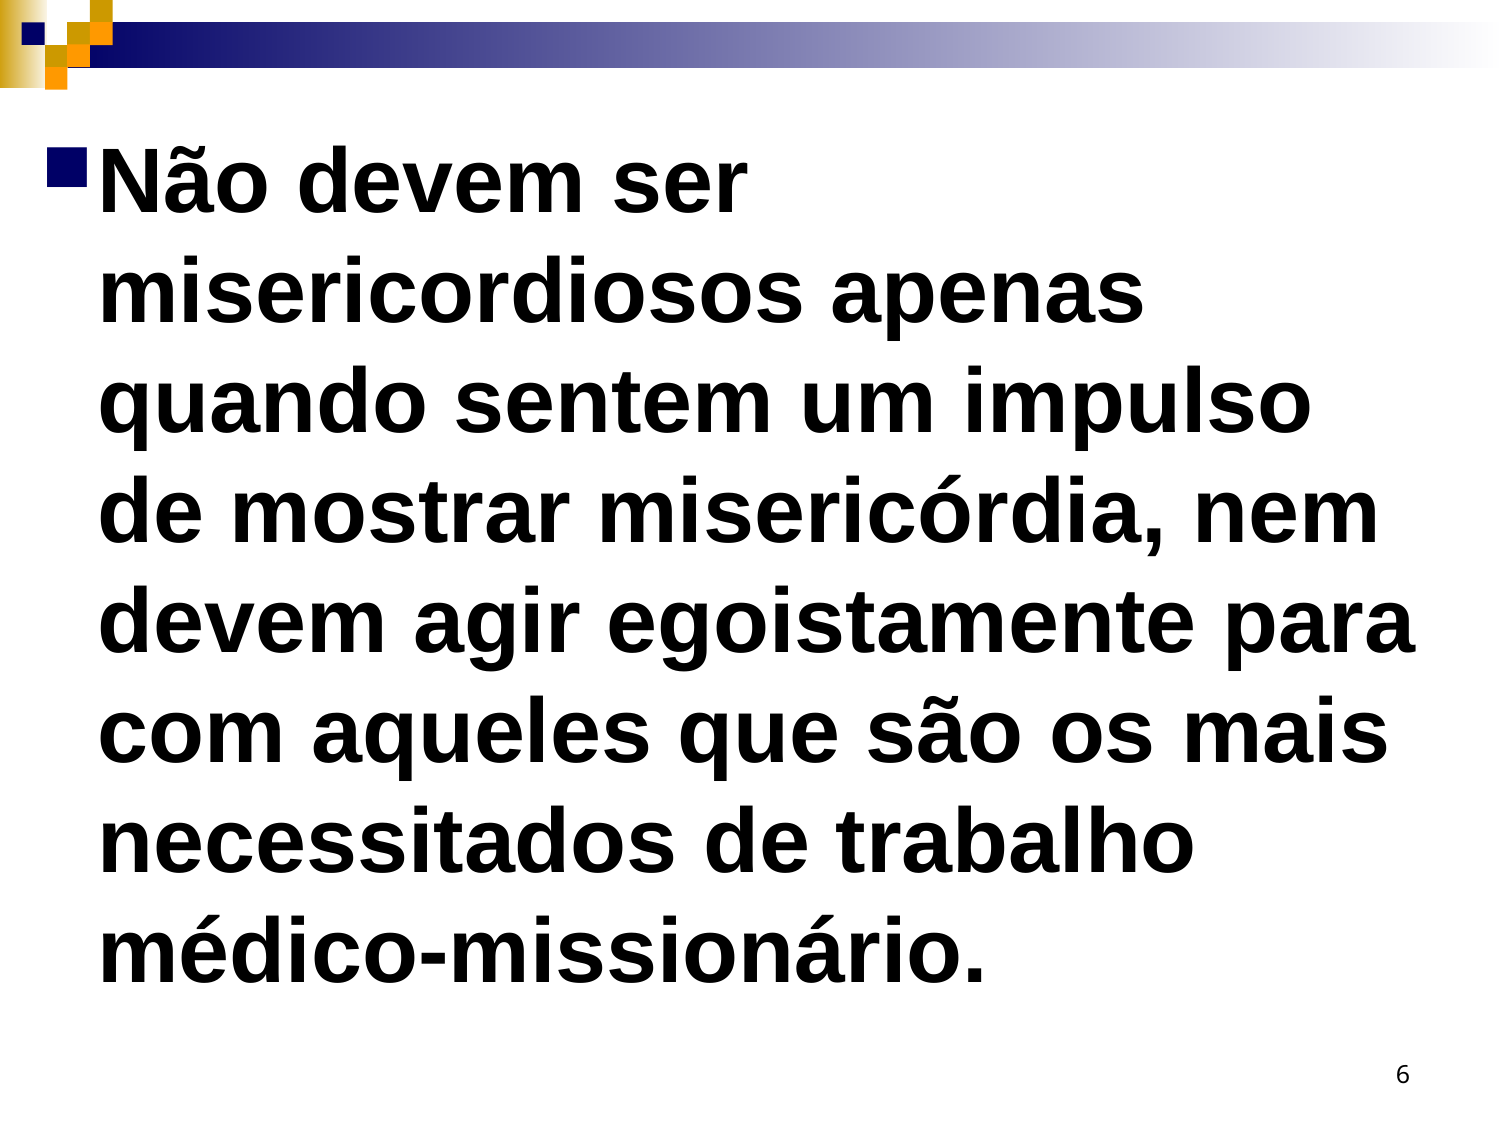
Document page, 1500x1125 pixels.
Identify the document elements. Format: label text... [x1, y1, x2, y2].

list Não devem ser misericordiosos apenas quando sentem um impulso de mostrar misericórdia, nem devem agir egoistamente para com aqueles que são os mais necessitados de trabalho médico-missionário. [26, 113, 1459, 1024]
slide_number 6 [1074, 1025, 1425, 1100]
